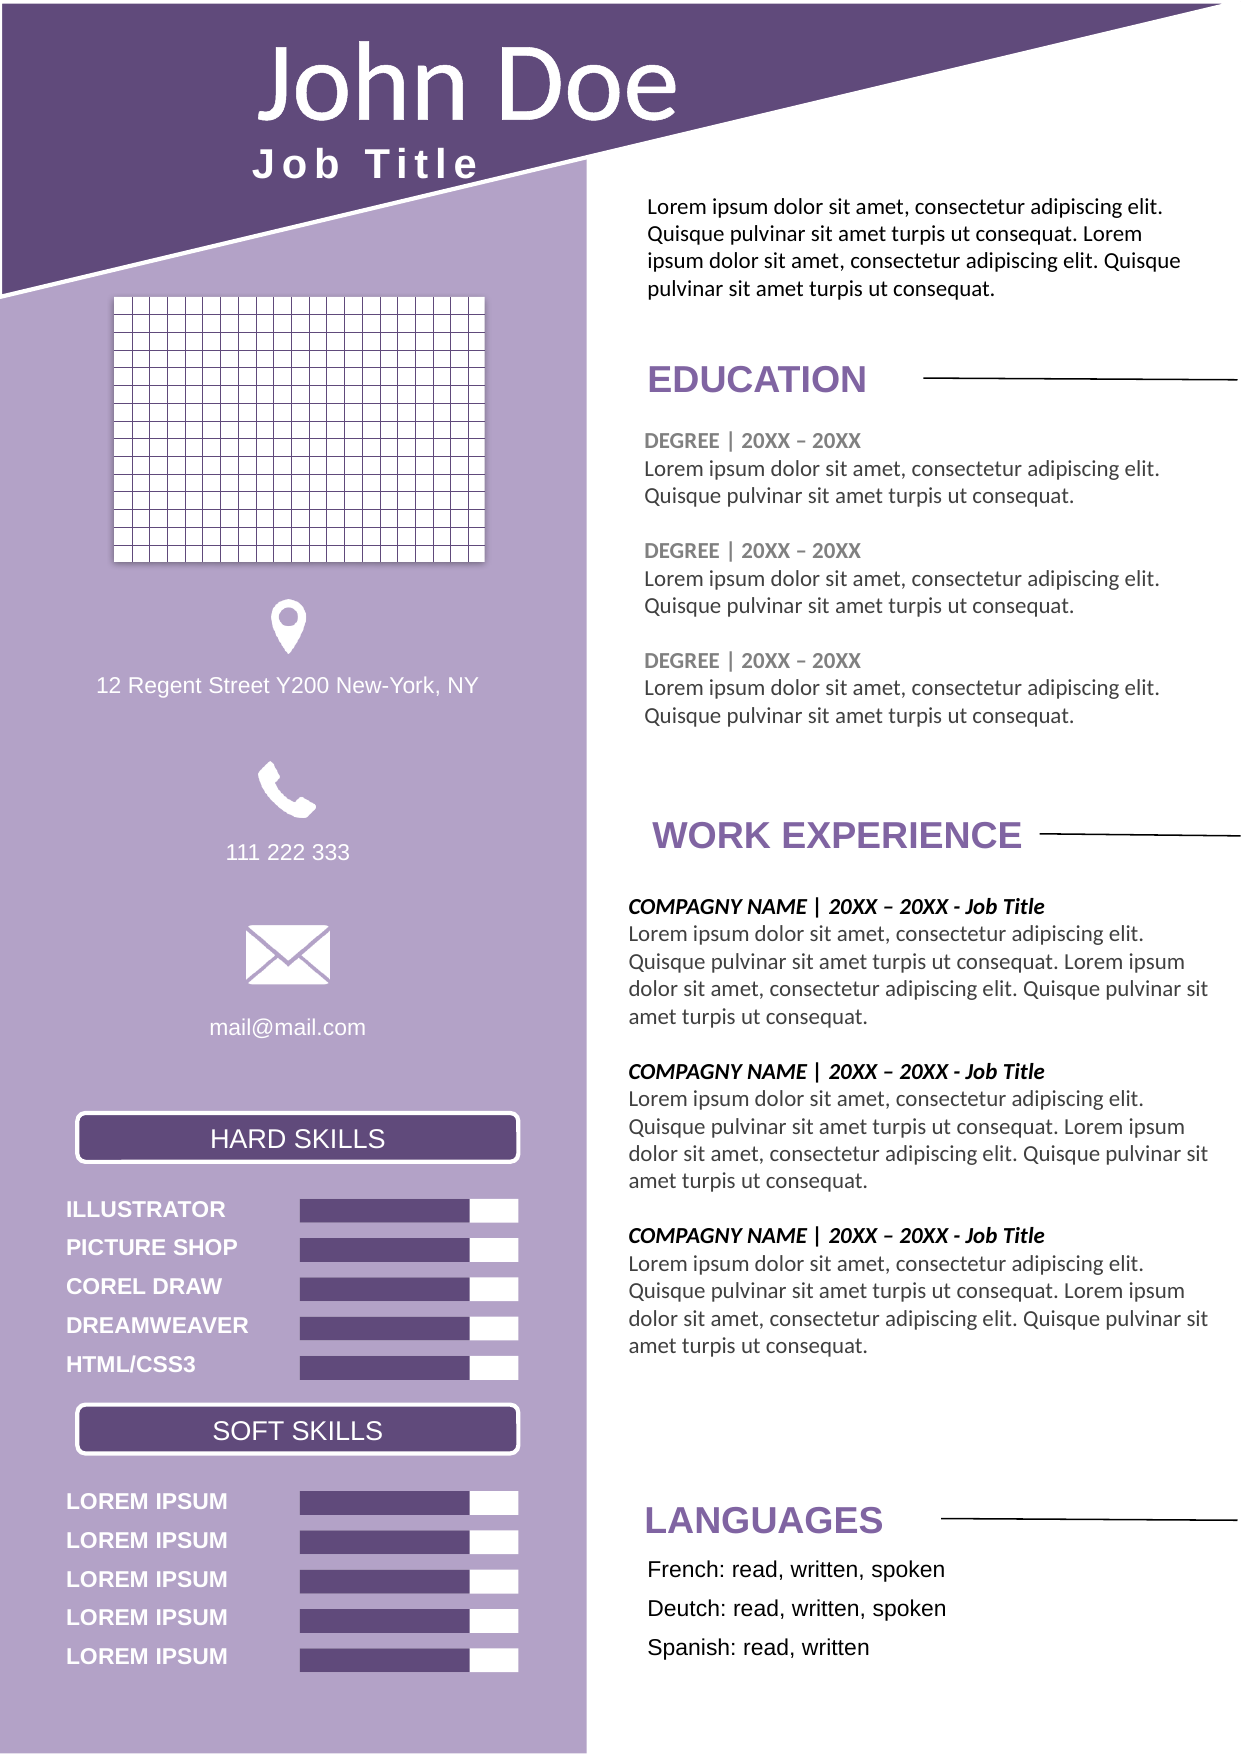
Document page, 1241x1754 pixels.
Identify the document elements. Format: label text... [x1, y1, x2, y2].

text_box [111, 294, 488, 565]
text_box EDUCATION [631, 347, 924, 410]
text_box HARD SKILLS [75, 1110, 521, 1164]
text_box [299, 1277, 519, 1302]
text_box [1035, 0, 1241, 53]
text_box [299, 1530, 519, 1555]
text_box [299, 1198, 519, 1223]
text_box ILLUSTRATOR PICTURE SHOP COREL DRAW DREAMWEAVER HTML/CSS3 [49, 1186, 360, 1388]
text_box LOREM IPSUM LOREM IPSUM LOREM IPSUM LOREM IPSUM LOREM IPSUM [49, 1478, 360, 1678]
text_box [299, 1355, 519, 1381]
text_box SOFT SKILLS [75, 1402, 521, 1456]
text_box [299, 1316, 519, 1341]
text_box COMPAGNY NAME | 20XX – 20XX - Job Title Lorem ipsum dolor sit amet, consectetur adipiscing elit. Quisque pulvinar sit amet turpis ut consequat. Lorem ipsum dolor sit amet, consectetur adipiscing elit. Quisque pulvinar sit amet turpis ut consequat. COMPAGNY NAME | 20XX – 20XX - Job Title Lorem ipsum dolor sit amet, consectetur adipiscing elit. Quisque pulvinar sit amet turpis ut consequat. Lorem ipsum dolor sit amet, consectetur adipiscing elit. Quisque pulvinar sit amet turpis ut consequat. COMPAGNY NAME | 20XX – 20XX - Job Title Lorem ipsum dolor sit amet, consectetur adipiscing elit. Quisque pulvinar sit amet turpis ut consequat. Lorem ipsum dolor sit amet, consectetur adipiscing elit. Quisque pulvinar sit amet turpis ut consequat. [612, 883, 1241, 1441]
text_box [299, 1608, 519, 1634]
text_box French: read, written, spoken Deutch: read, written, spoken Spanish: read, written [631, 1547, 1210, 1704]
text_box DEGREE | 20XX – 20XX Lorem ipsum dolor sit amet, consectetur adipiscing elit. Quisque pulvinar sit amet turpis ut consequat. DEGREE | 20XX – 20XX Lorem ipsum dolor sit amet, consectetur adipiscing elit. Quisque pulvinar sit amet turpis ut consequat. DEGREE | 20XX – 20XX Lorem ipsum dolor sit amet, consectetur adipiscing elit. Quisque pulvinar sit amet turpis ut consequat. [627, 417, 1210, 768]
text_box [299, 1237, 519, 1263]
text_box Lorem ipsum dolor sit amet, consectetur adipiscing elit. Quisque pulvinar sit amet turpis ut consequat. Lorem ipsum dolor sit amet, consectetur adipiscing elit. Quisque pulvinar sit amet turpis ut consequat. [632, 183, 1214, 297]
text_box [299, 1648, 519, 1673]
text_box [69, 599, 507, 1049]
text_box John Doe [0, 0, 1035, 152]
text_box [299, 1490, 519, 1516]
text_box WORK EXPERIENCE [636, 803, 1040, 865]
text_box Job Title [68, 112, 661, 211]
text_box [0, 152, 370, 299]
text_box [299, 1569, 519, 1594]
text_box [0, 211, 589, 1754]
text_box LANGUAGES [627, 1487, 941, 1550]
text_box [1041, 833, 1241, 837]
